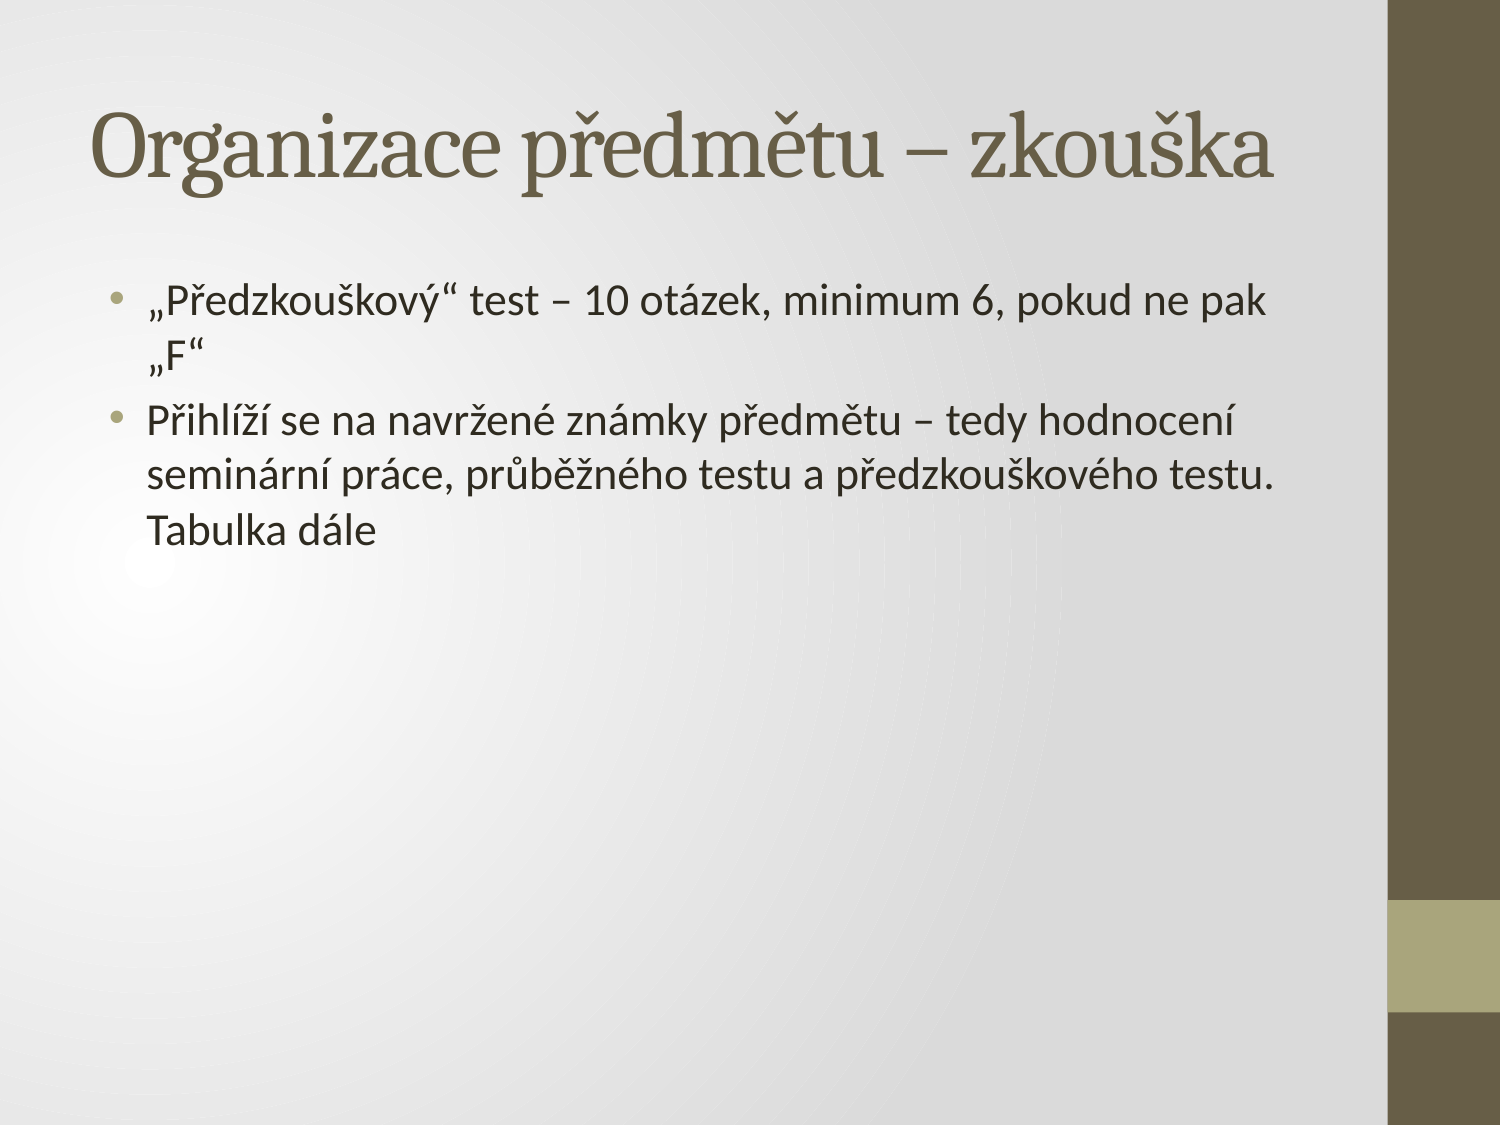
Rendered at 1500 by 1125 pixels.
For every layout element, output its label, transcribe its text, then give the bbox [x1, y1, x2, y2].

list „Předzkouškový“ test – 10 otázek, minimum 6, pokud ne pak „F“ Přihlíží se na navržené známky předmětu – tedy hodnocení seminární práce, průběžného testu a předzkouškového testu. Tabulka dále [75, 262, 1325, 1050]
title Organizace předmětu – zkouška [75, 45, 1325, 233]
